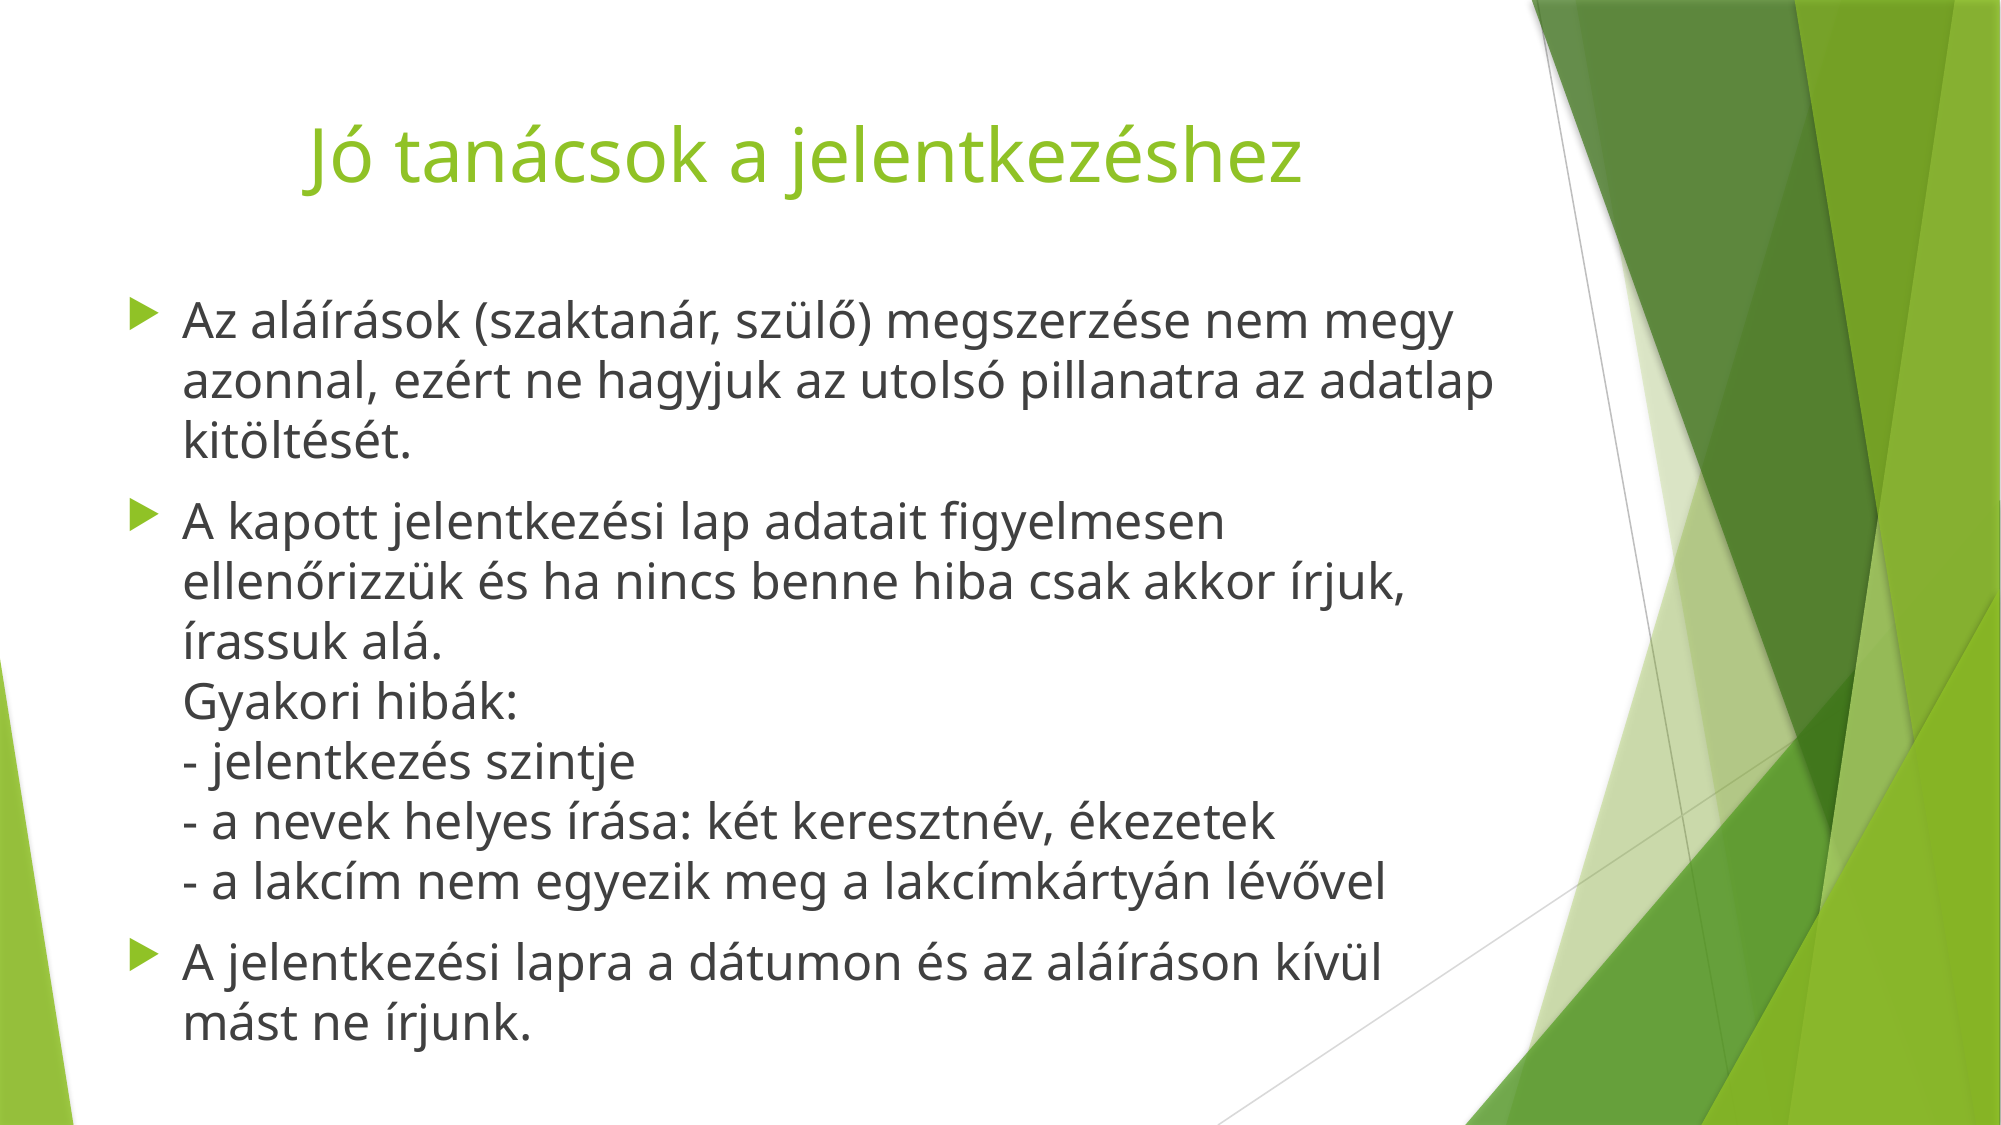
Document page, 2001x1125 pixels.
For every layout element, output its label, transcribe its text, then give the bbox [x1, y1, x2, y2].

list Az aláírások (szaktanár, szülő) megszerzése nem megy azonnal, ezért ne hagyjuk az utolsó pillanatra az adatlap kitöltését. A kapott jelentkezési lap adatait figyelmesen ellenőrizzük és ha nincs benne hiba csak akkor írjuk, írassuk alá. Gyakori hibák: - jelentkezés szintje - a nevek helyes írása: két keresztnév, ékezetek - a lakcím nem egyezik meg a lakcímkártyán lévővel A jelentkezési lapra a dátumon és az aláíráson kívül mást ne írjunk. [111, 281, 1522, 992]
title Jó tanácsok a jelentkezéshez [111, 99, 1522, 232]
